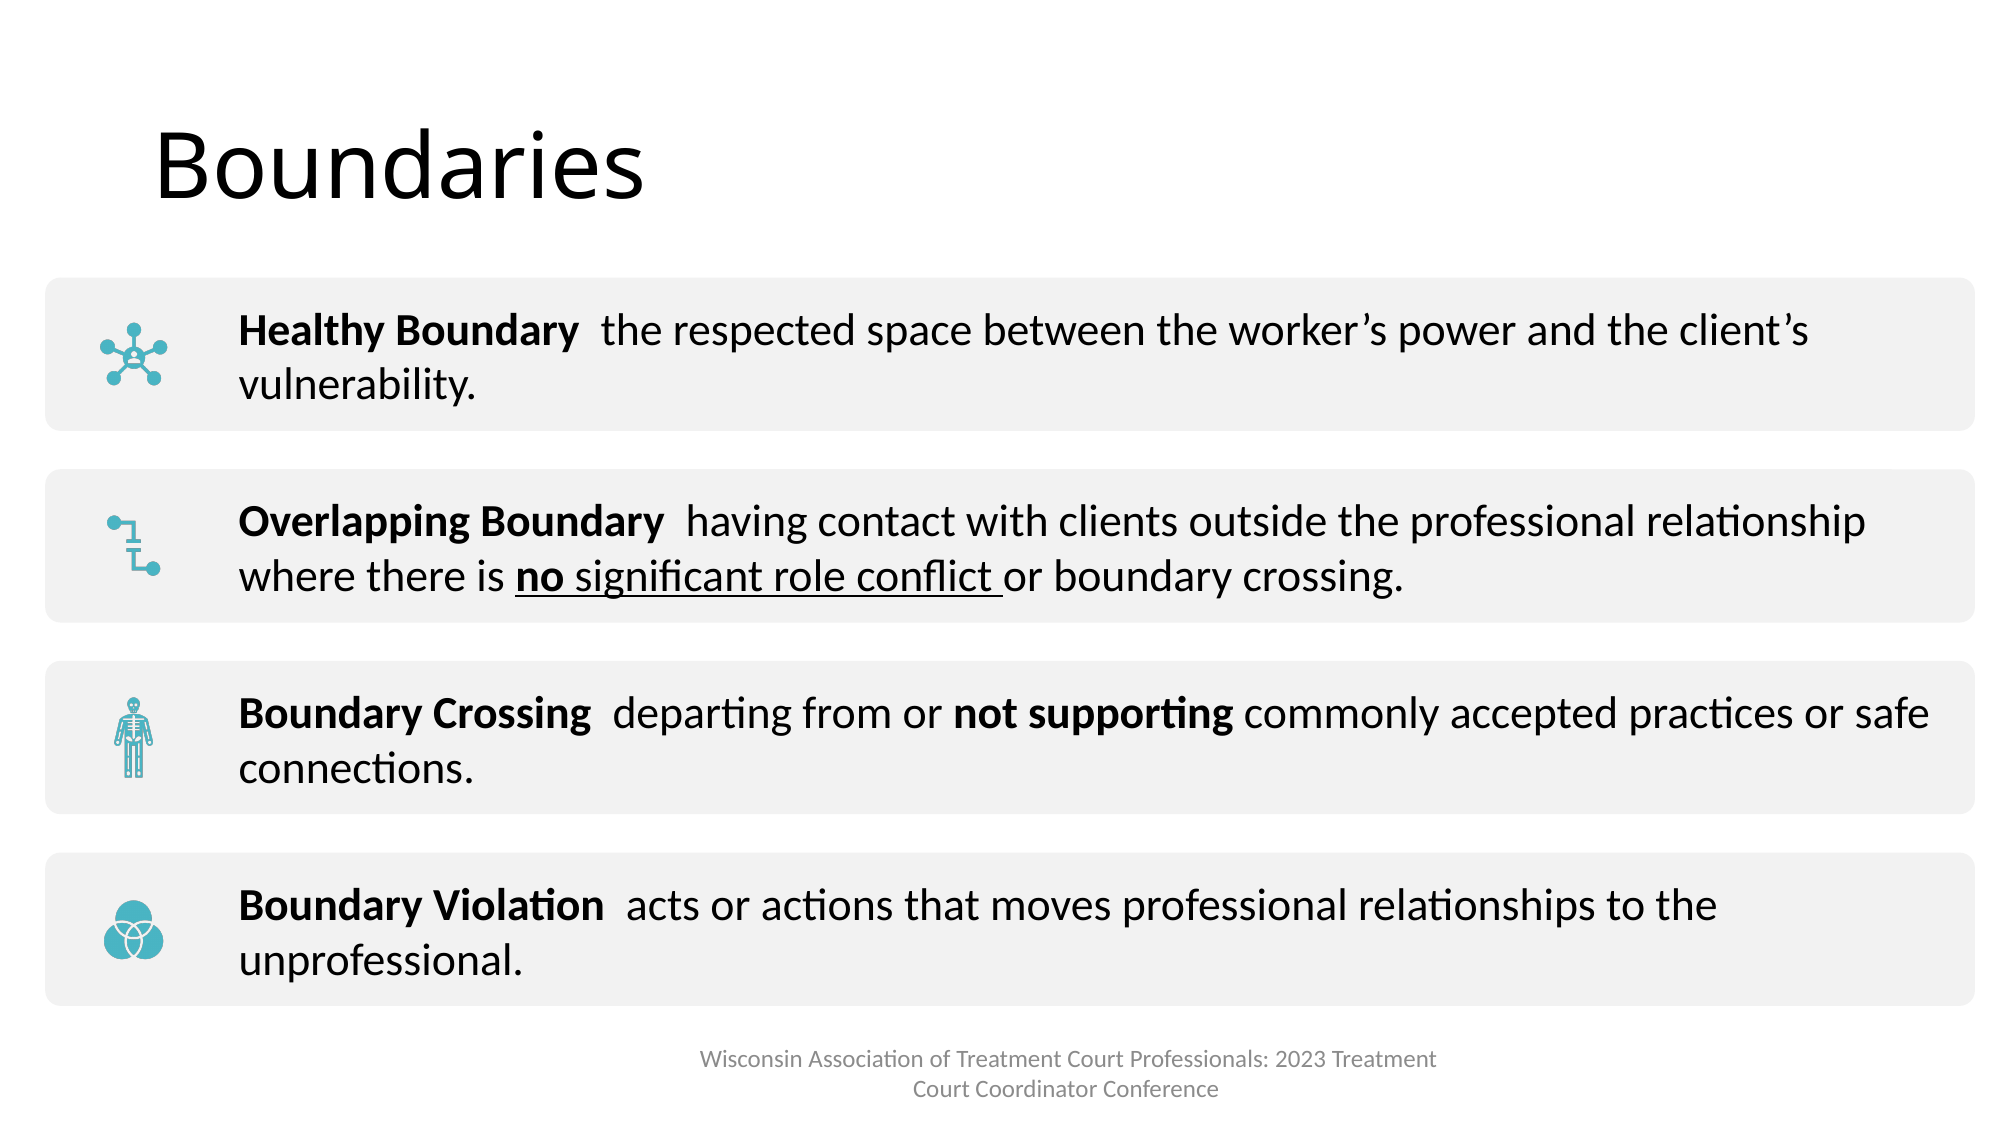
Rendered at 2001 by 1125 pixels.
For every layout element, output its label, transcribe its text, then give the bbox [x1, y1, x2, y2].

title Boundaries [137, 59, 1863, 277]
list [45, 277, 1975, 1007]
footer Wisconsin Association of Treatment Court Professionals: 2023 Treatment Court Coordinator Conference [662, 1042, 1477, 1103]
